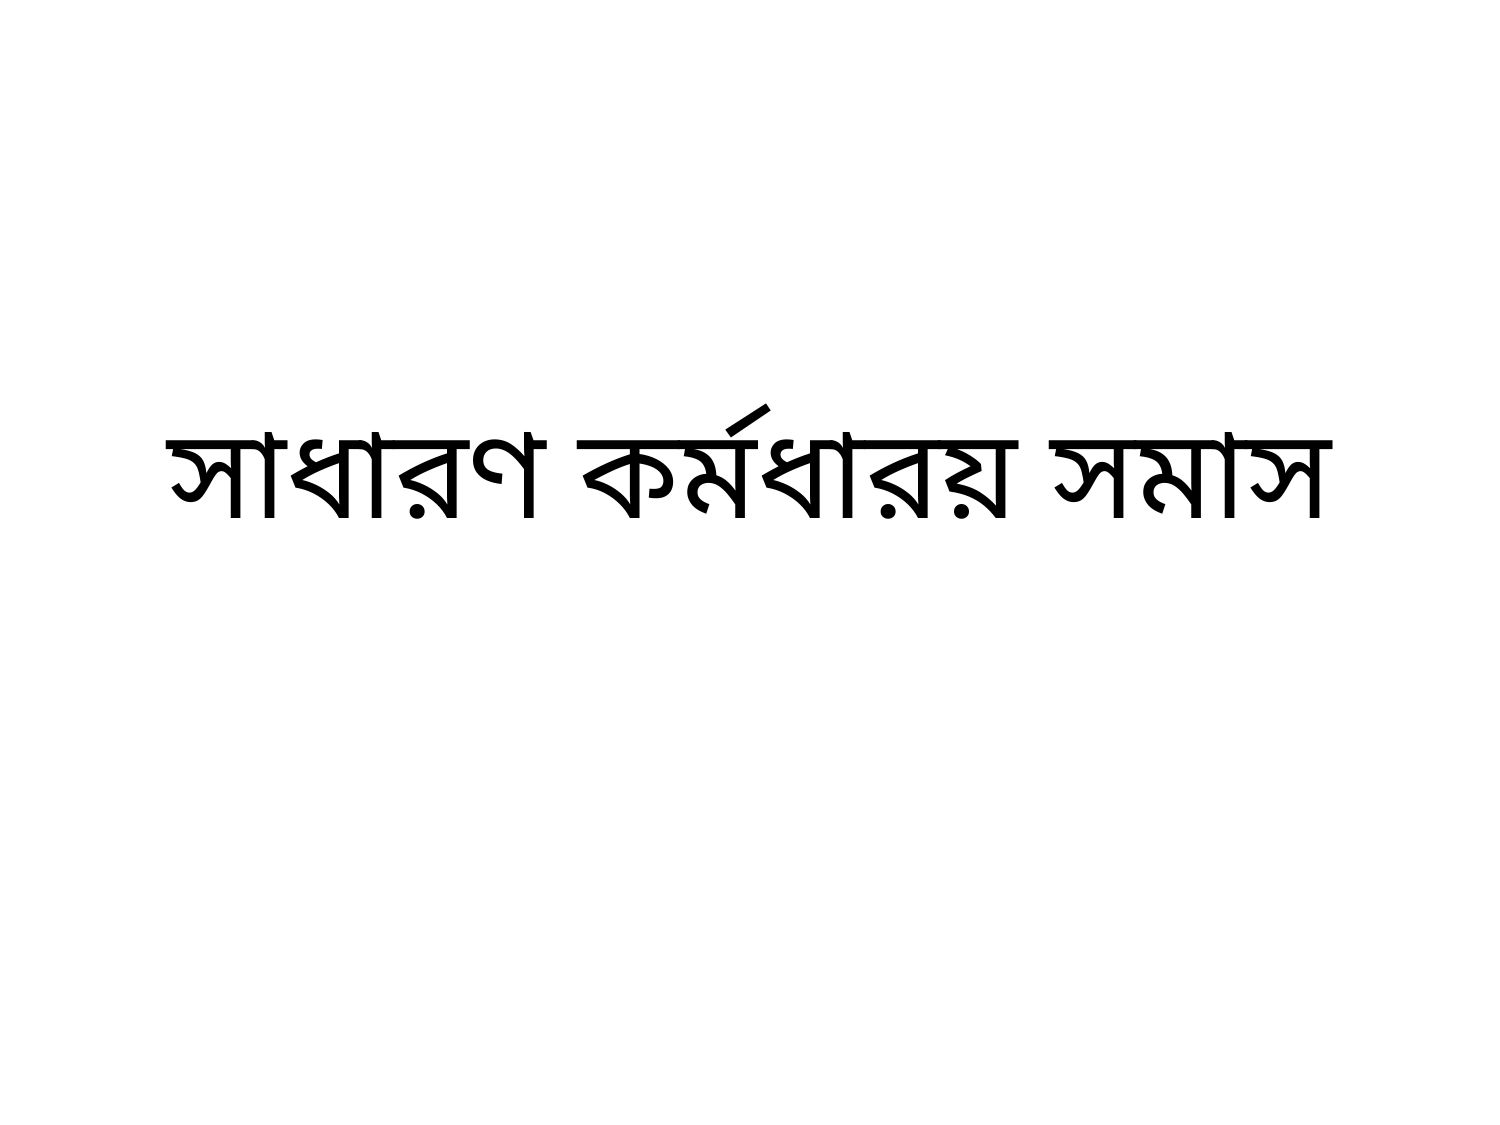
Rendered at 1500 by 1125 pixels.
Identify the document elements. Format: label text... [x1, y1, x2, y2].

title সাধারণ কর্মধারয় সমাস [75, 375, 1425, 563]
